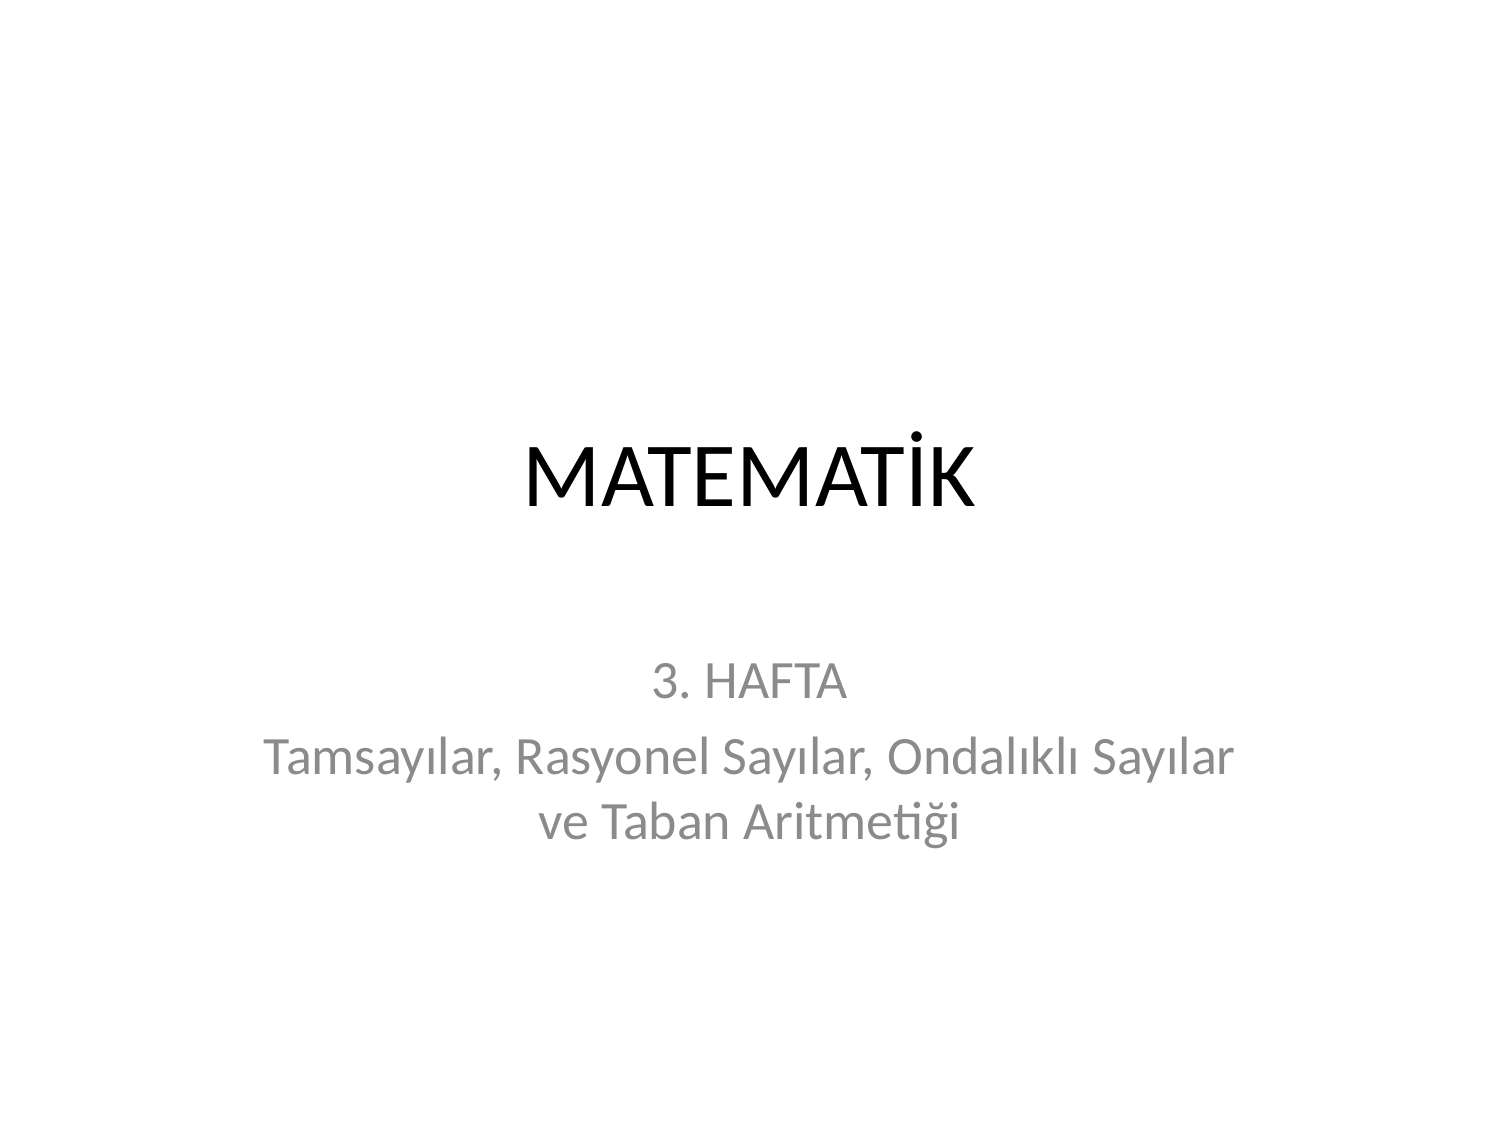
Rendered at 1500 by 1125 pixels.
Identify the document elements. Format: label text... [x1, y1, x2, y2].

subtitle 3. HAFTA Tamsayılar, Rasyonel Sayılar, Ondalıklı Sayılar ve Taban Aritmetiği [225, 637, 1275, 925]
title MATEMATİK [112, 349, 1388, 591]
